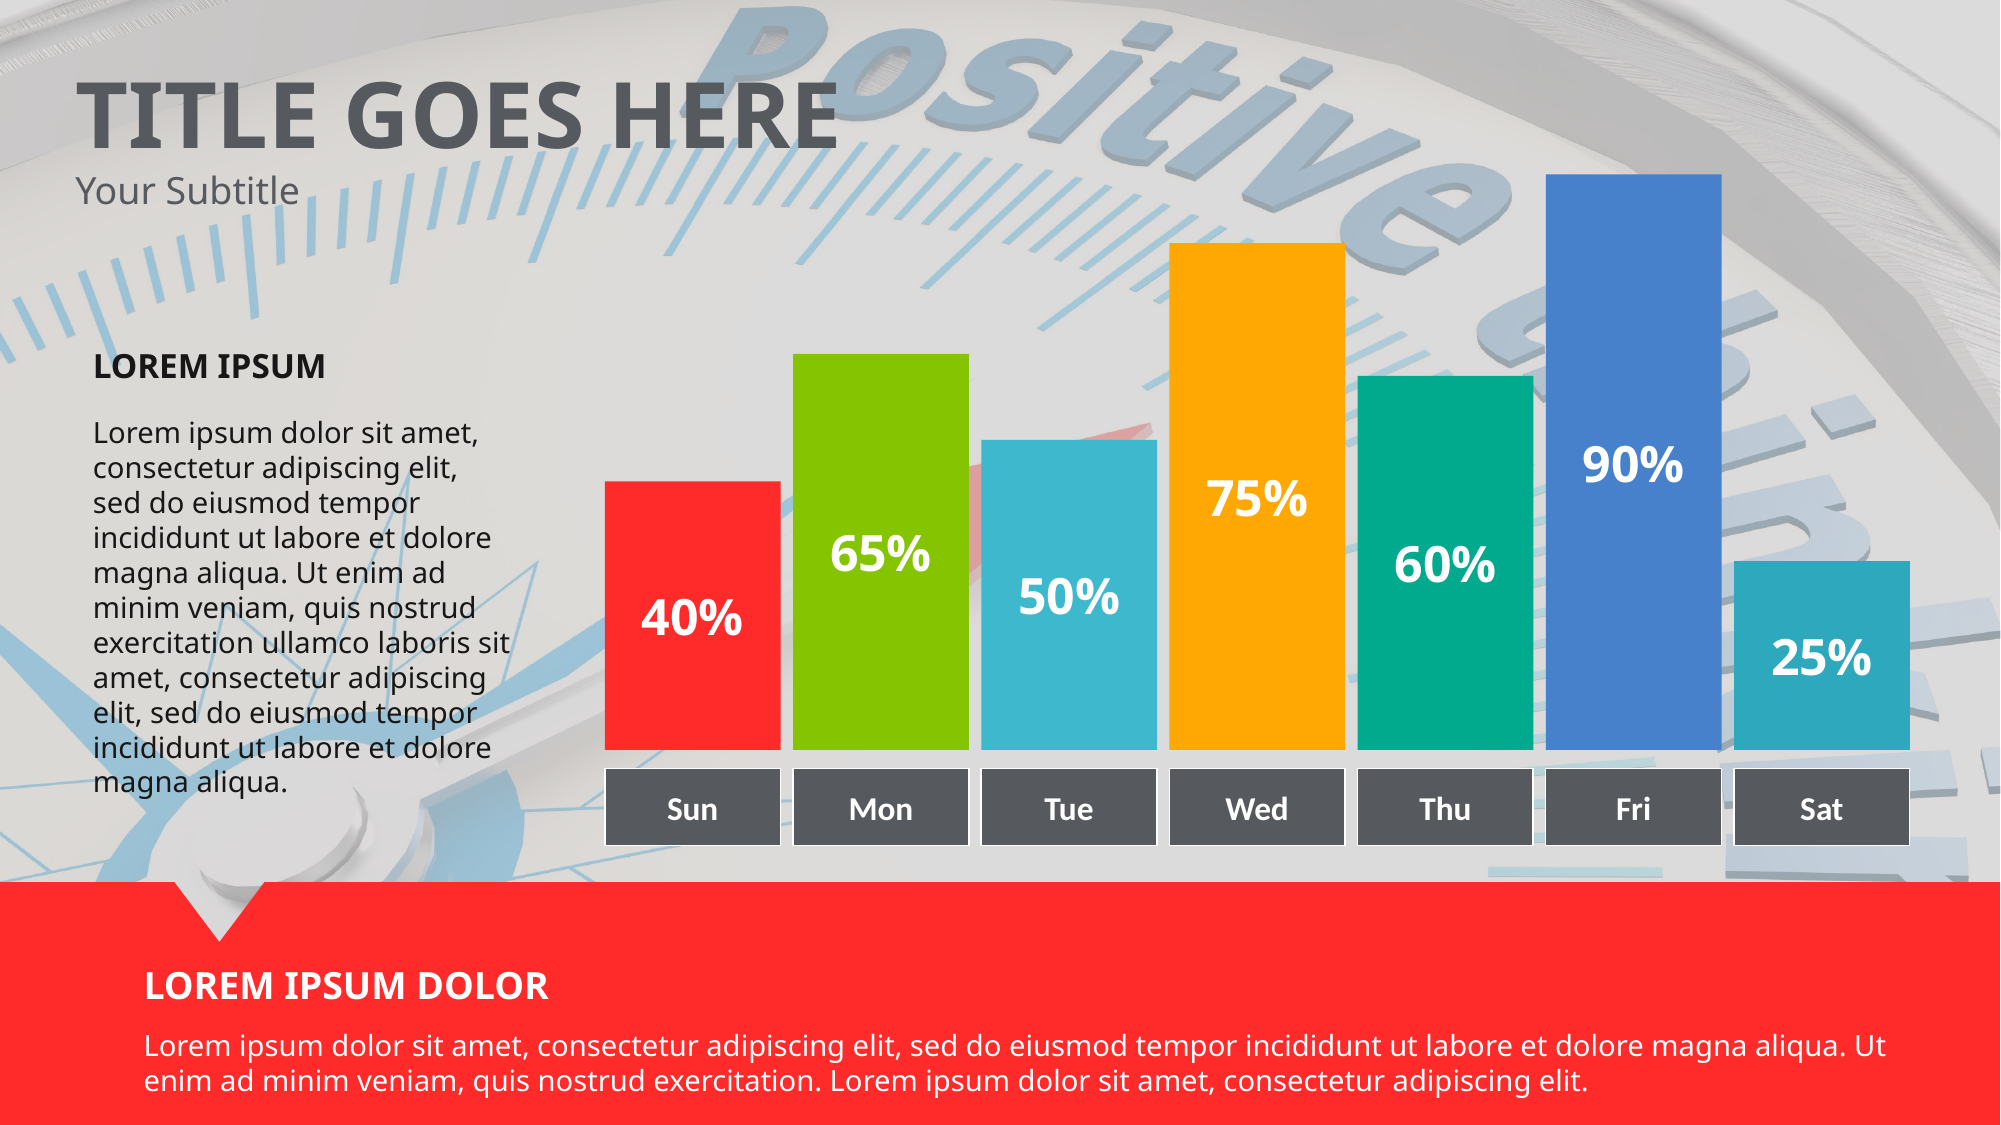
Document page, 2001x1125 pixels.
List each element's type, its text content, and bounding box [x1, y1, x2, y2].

text_box 40% [604, 481, 781, 750]
text_box 65% [793, 353, 969, 750]
text_box 90% [1545, 174, 1722, 750]
text_box LOREM IPSUM DOLOR Lorem ipsum dolor sit amet, consectetur adipiscing elit, sed do eiusmod tempor incididunt ut labore et dolore magna aliqua. Ut enim ad minim veniam, quis nostrud exercitation. Lorem ipsum dolor sit amet, consectetur adipiscing elit. [128, 954, 1940, 1105]
text_box Wed [1169, 768, 1346, 846]
text_box Thu [1357, 768, 1534, 846]
text_box Mon [792, 768, 969, 846]
text_box TITLE GOES HERE Your Subtitle [60, 49, 1036, 220]
text_box 60% [1357, 375, 1534, 750]
text_box 25% [1734, 561, 1910, 750]
text_box 75% [1169, 243, 1346, 750]
text_box Sat [1733, 768, 1910, 846]
text_box Tue [981, 768, 1157, 846]
text_box 50% [981, 439, 1158, 750]
text_box LOREM IPSUM Lorem ipsum dolor sit amet, consectetur adipiscing elit, sed do eiusmod tempor incididunt ut labore et dolore magna aliqua. Ut enim ad minim veniam, quis nostrud exercitation ullamco laboris sit amet, consectetur adipiscing elit, sed do eiusmod tempor incididunt ut labore et dolore magna aliqua. [78, 337, 529, 807]
text_box Sun [604, 768, 781, 846]
text_box Fri [1545, 768, 1722, 846]
text_box [0, 881, 2000, 1125]
